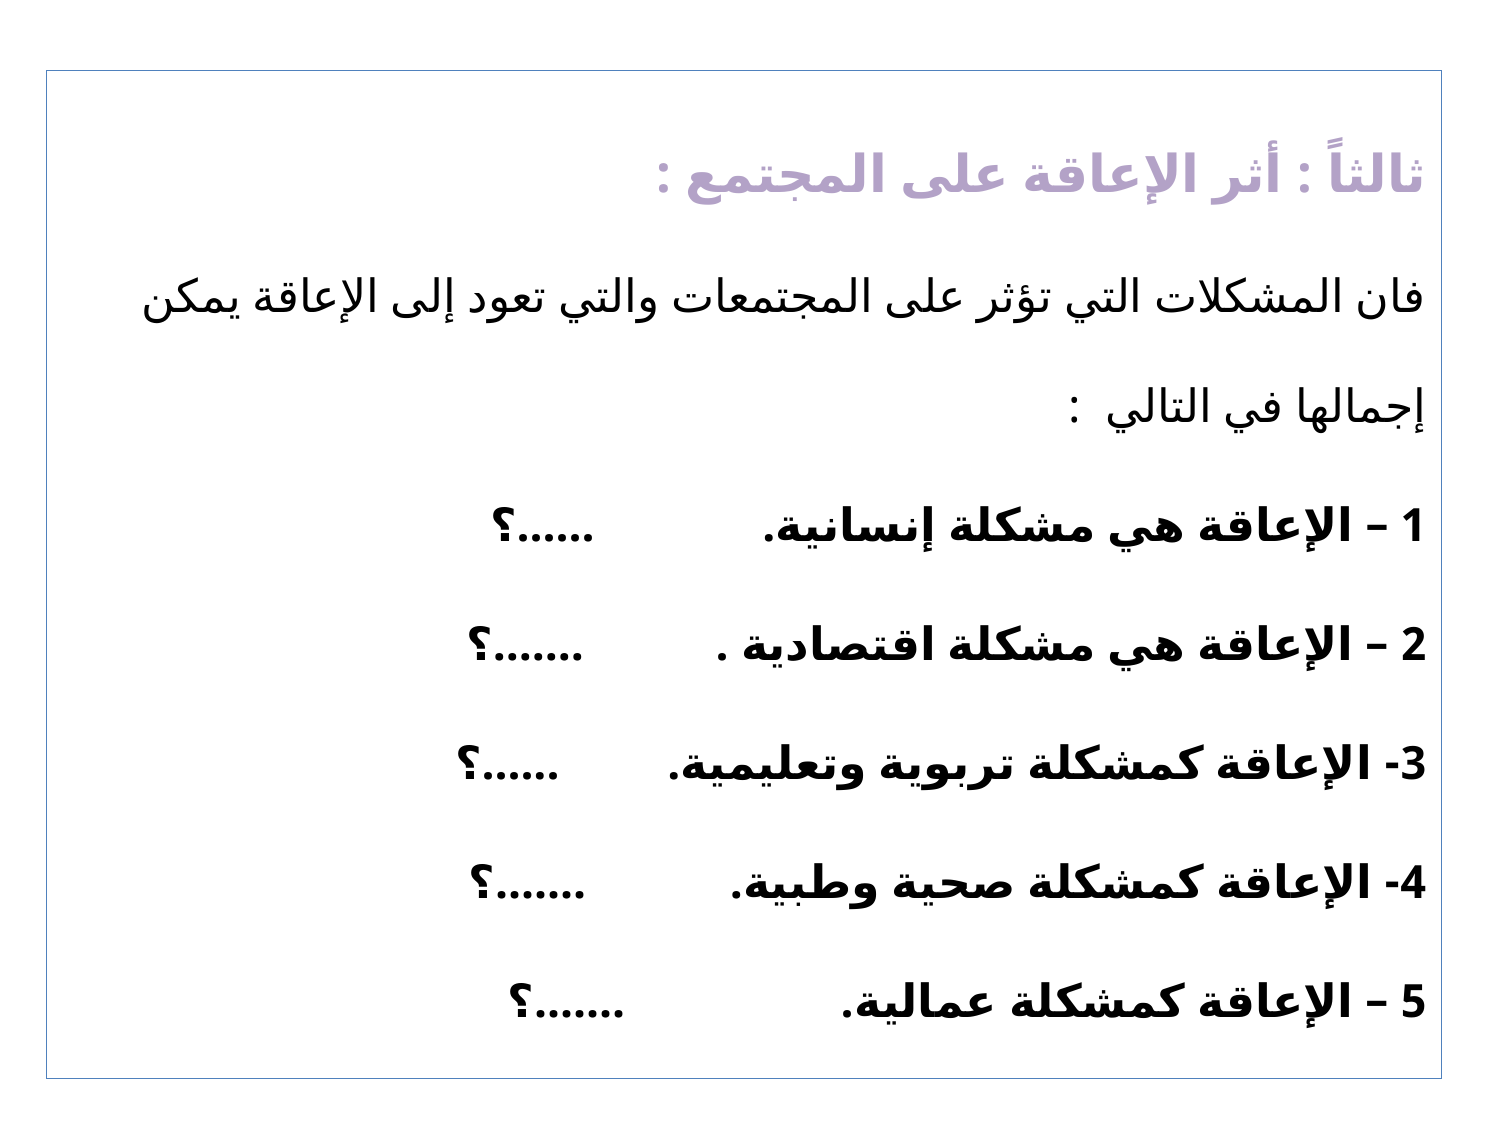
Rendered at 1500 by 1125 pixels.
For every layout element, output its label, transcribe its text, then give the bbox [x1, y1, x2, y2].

subtitle ثالثاً : أثر الإعاقة على المجتمع : فان المشكلات التي تؤثر على المجتمعات والتي تعود إلى الإعاقة يمكن إجمالها في التالي : 1 – الإعاقة هي مشكلة إنسانية. ......؟ 2 – الإعاقة هي مشكلة اقتصادية . .......؟ 3- الإعاقة كمشكلة تربوية وتعليمية. ......؟ 4- الإعاقة كمشكلة صحية وطبية. .......؟ 5 – الإعاقة كمشكلة عمالية. .......؟ [46, 70, 1442, 1079]
